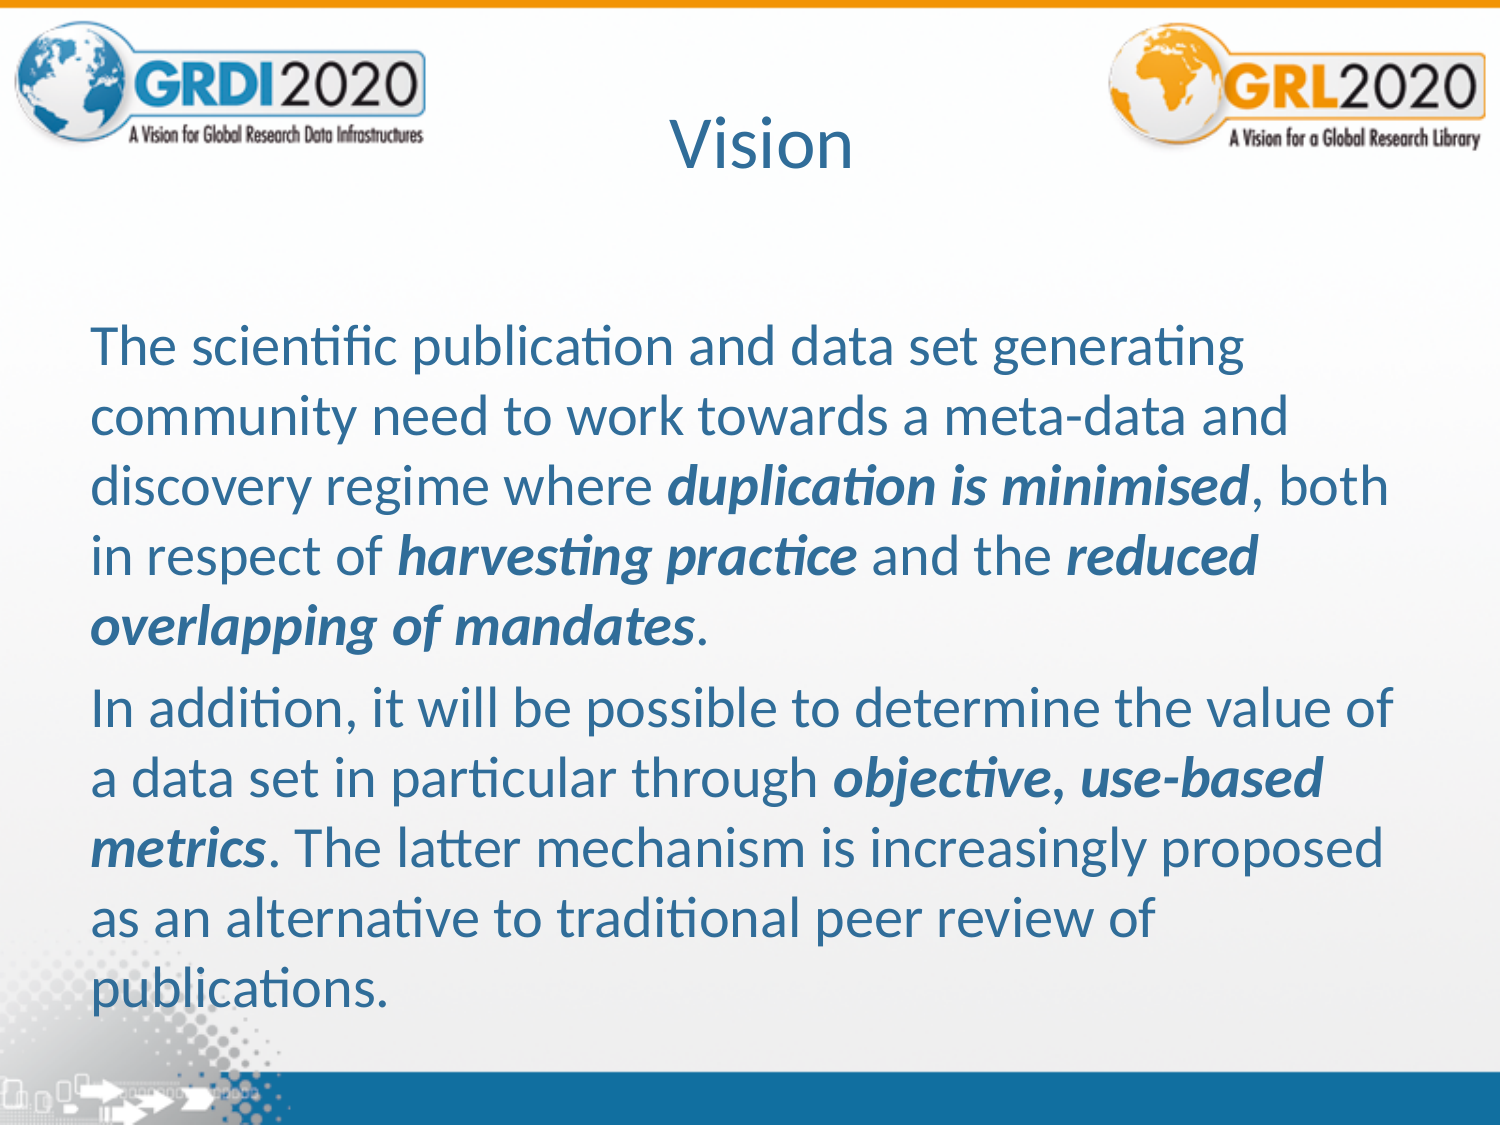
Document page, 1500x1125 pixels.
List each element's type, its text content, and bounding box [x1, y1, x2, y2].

title Vision [425, 45, 1100, 233]
picture [0, 0, 1500, 1125]
list The scientific publication and data set generating community need to work towards a meta-data and discovery regime where duplication is minimised, both in respect of harvesting practice and the reduced overlapping of mandates. In addition, it will be possible to determine the value of a data set in particular through objective, use-based metrics. The latter mechanism is increasingly proposed as an alternative to traditional peer review of publications. [75, 299, 1425, 1005]
